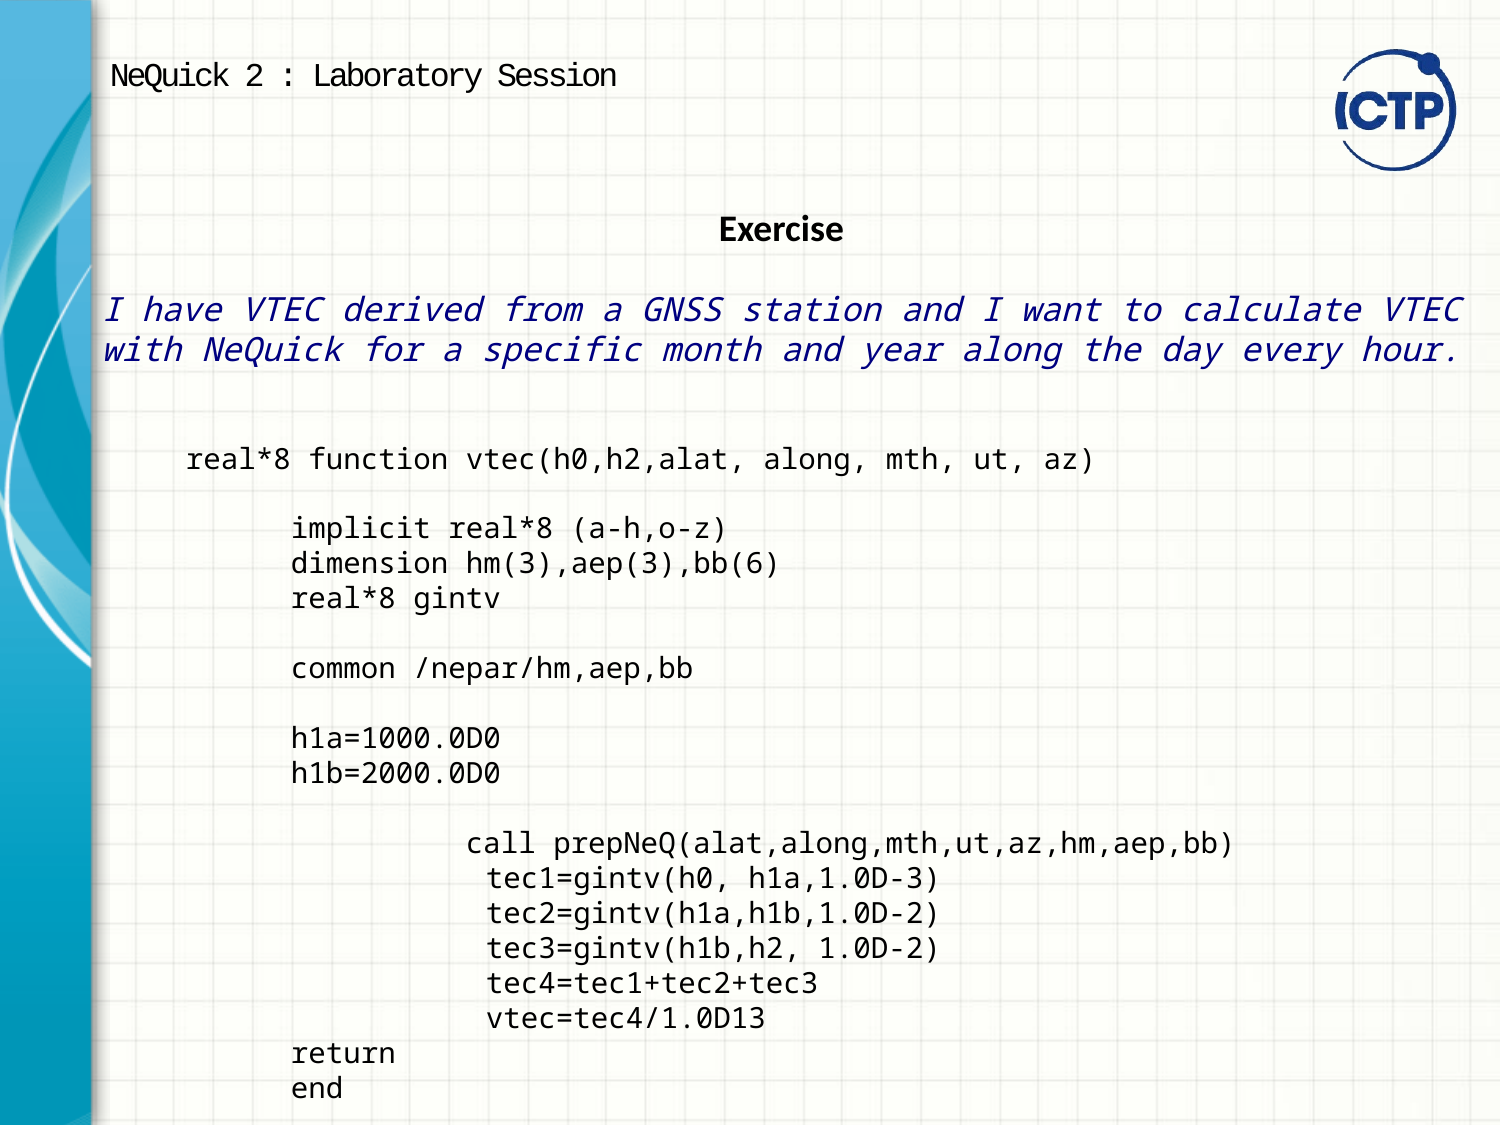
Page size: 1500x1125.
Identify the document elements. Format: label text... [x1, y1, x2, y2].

text_box Exercise I have VTEC derived from a GNSS station and I want to calculate VTEC with NeQuick for a specific month and year along the day every hour. [135, 196, 1448, 421]
picture [0, 0, 1500, 1125]
text_box NeQuick 2 : Laboratory Session [95, 45, 635, 142]
text_box real*8 function vtec(h0,h2,alat, along, mth, ut, az) implicit real*8 (a-h,o-z) dimension hm(3),aep(3),bb(6) real*8 gintv common /nepar/hm,aep,bb h1a=1000.0D0 h1b=2000.0D0 call prepNeQ(alat,along,mth,ut,az,hm,aep,bb) tec1=gintv(h0, h1a,1.0D-3) tec2=gintv(h1a,h1b,1.0D-2) tec3=gintv(h1b,h2, 1.0D-2) tec4=tec1+tec2+tec3 vtec=tec4/1.0D13 return end [171, 432, 1353, 1112]
